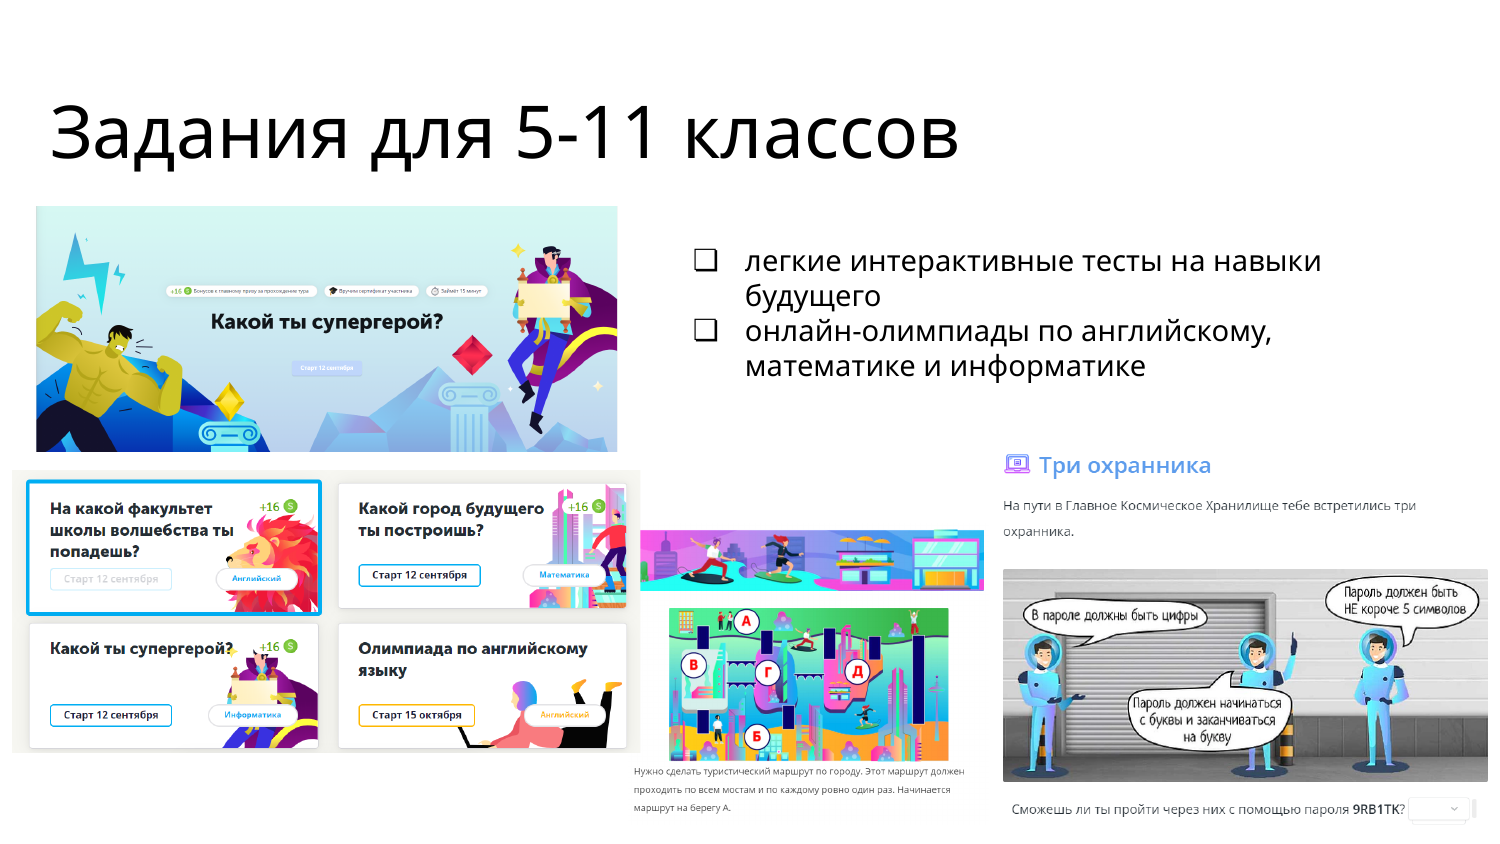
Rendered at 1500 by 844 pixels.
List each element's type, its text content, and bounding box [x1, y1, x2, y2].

text_box легкие интерактивные тесты на навыки будущего онлайн-олимпиады по английскому, математике и информатике [654, 227, 1414, 431]
picture [34, 206, 618, 452]
picture [11, 430, 1500, 844]
title Задания для 5-11 классов [34, 51, 1472, 207]
